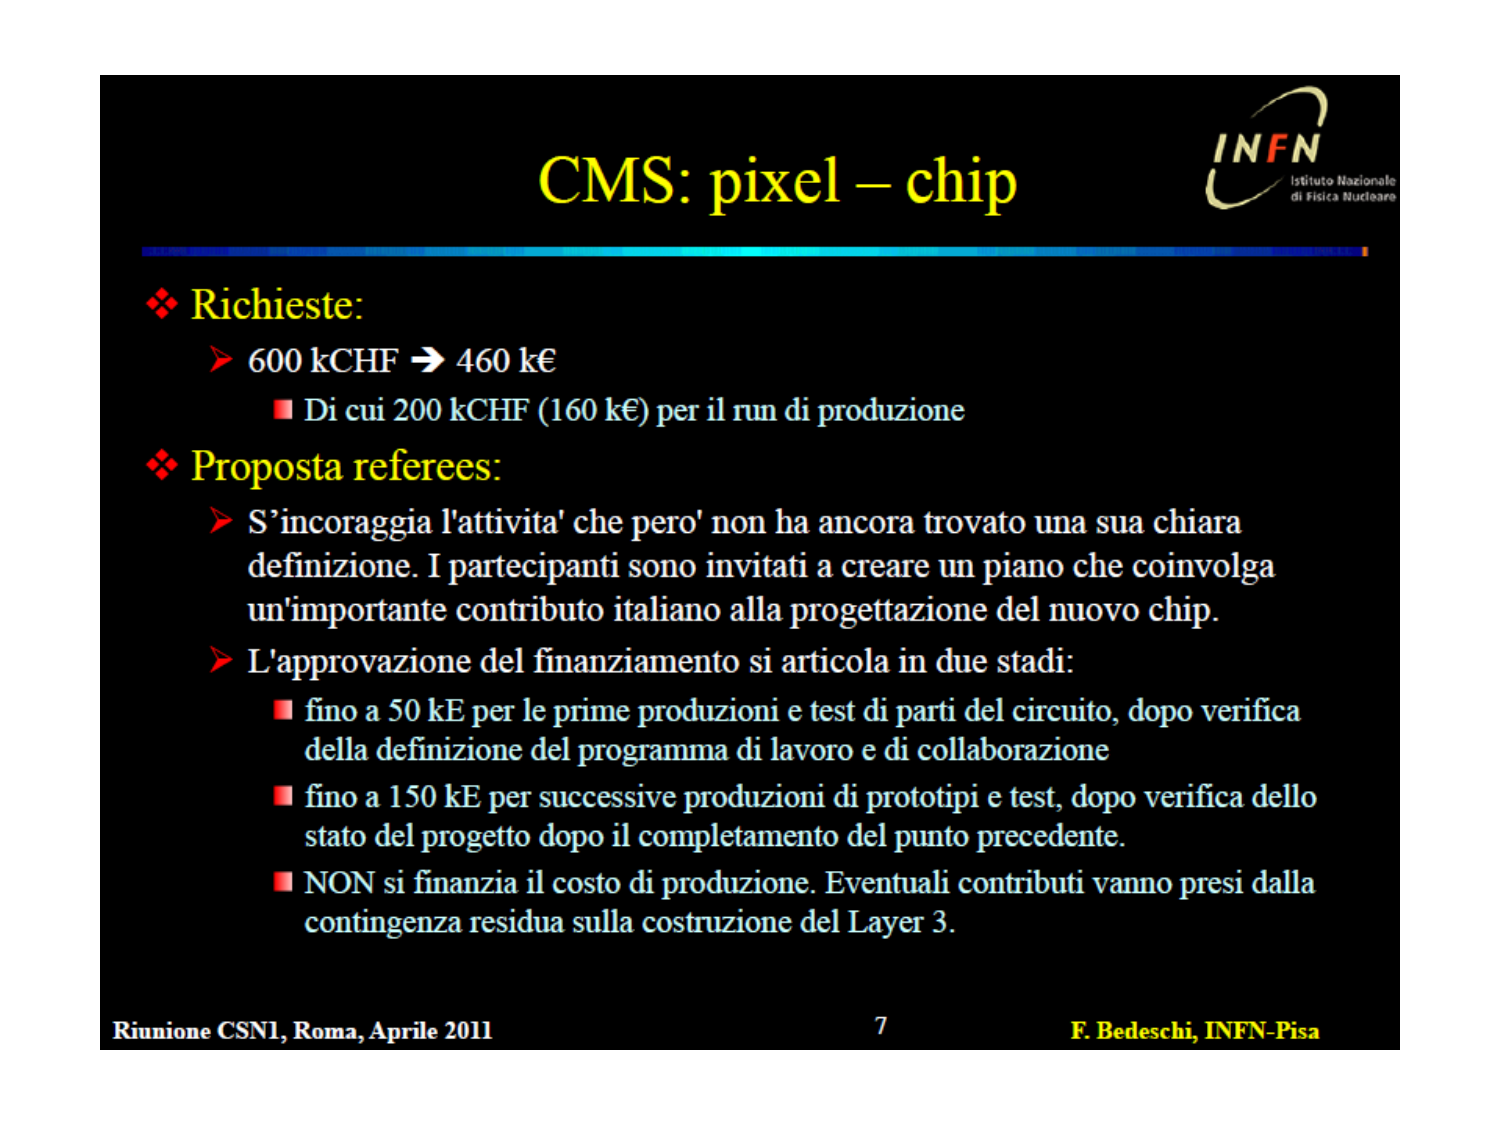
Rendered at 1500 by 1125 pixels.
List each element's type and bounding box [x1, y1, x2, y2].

picture [100, 75, 1400, 1050]
